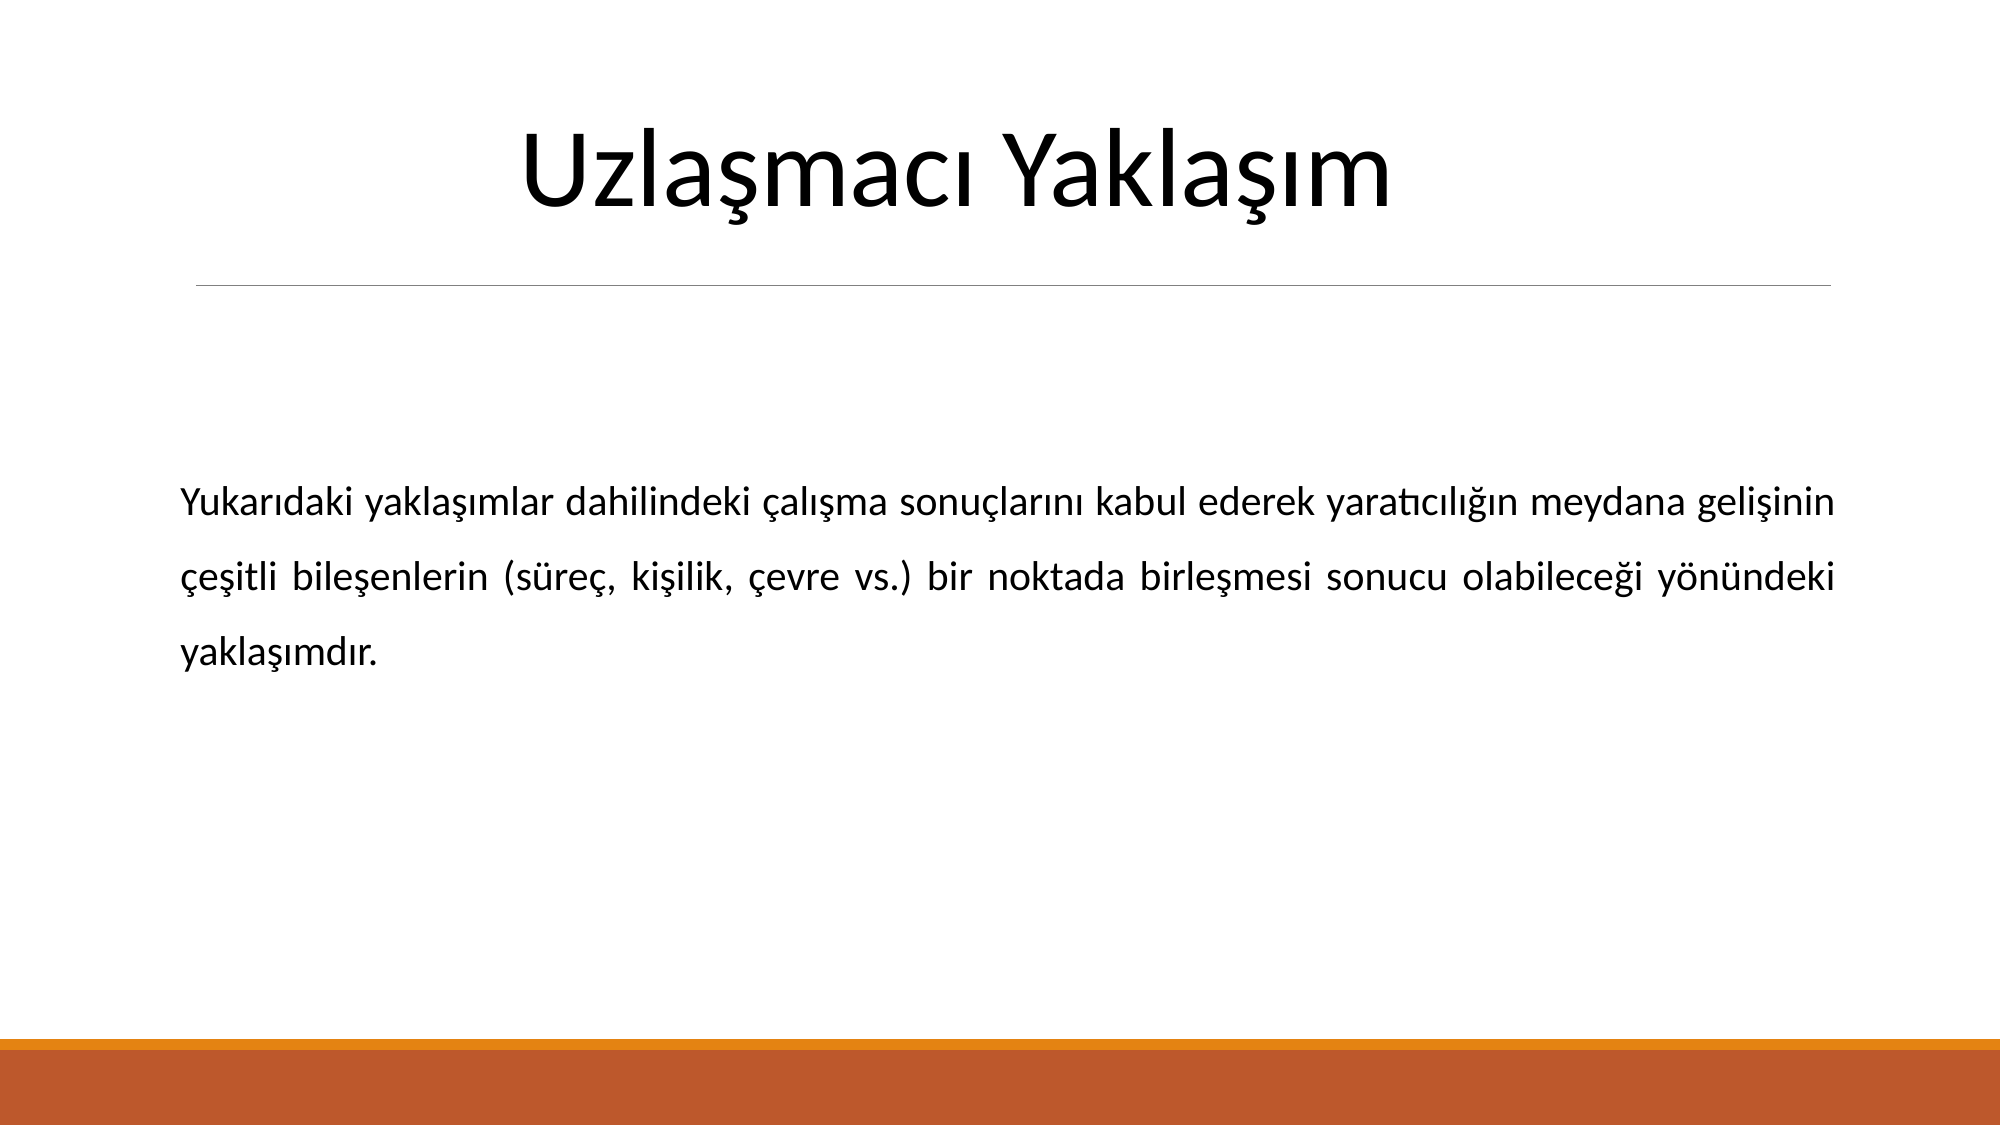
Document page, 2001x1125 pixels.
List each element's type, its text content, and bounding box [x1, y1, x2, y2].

text_box Uzlaşmacı Yaklaşım [504, 85, 1411, 236]
text_box Yukarıdaki yaklaşımlar dahilindeki çalışma sonuçlarını kabul ederek yaratıcılığın meydana gelişinin çeşitli bileşenlerin (süreç, kişilik, çevre vs.) bir noktada birleşmesi sonucu olabileceği yönündeki yaklaşımdır. [165, 440, 1852, 681]
